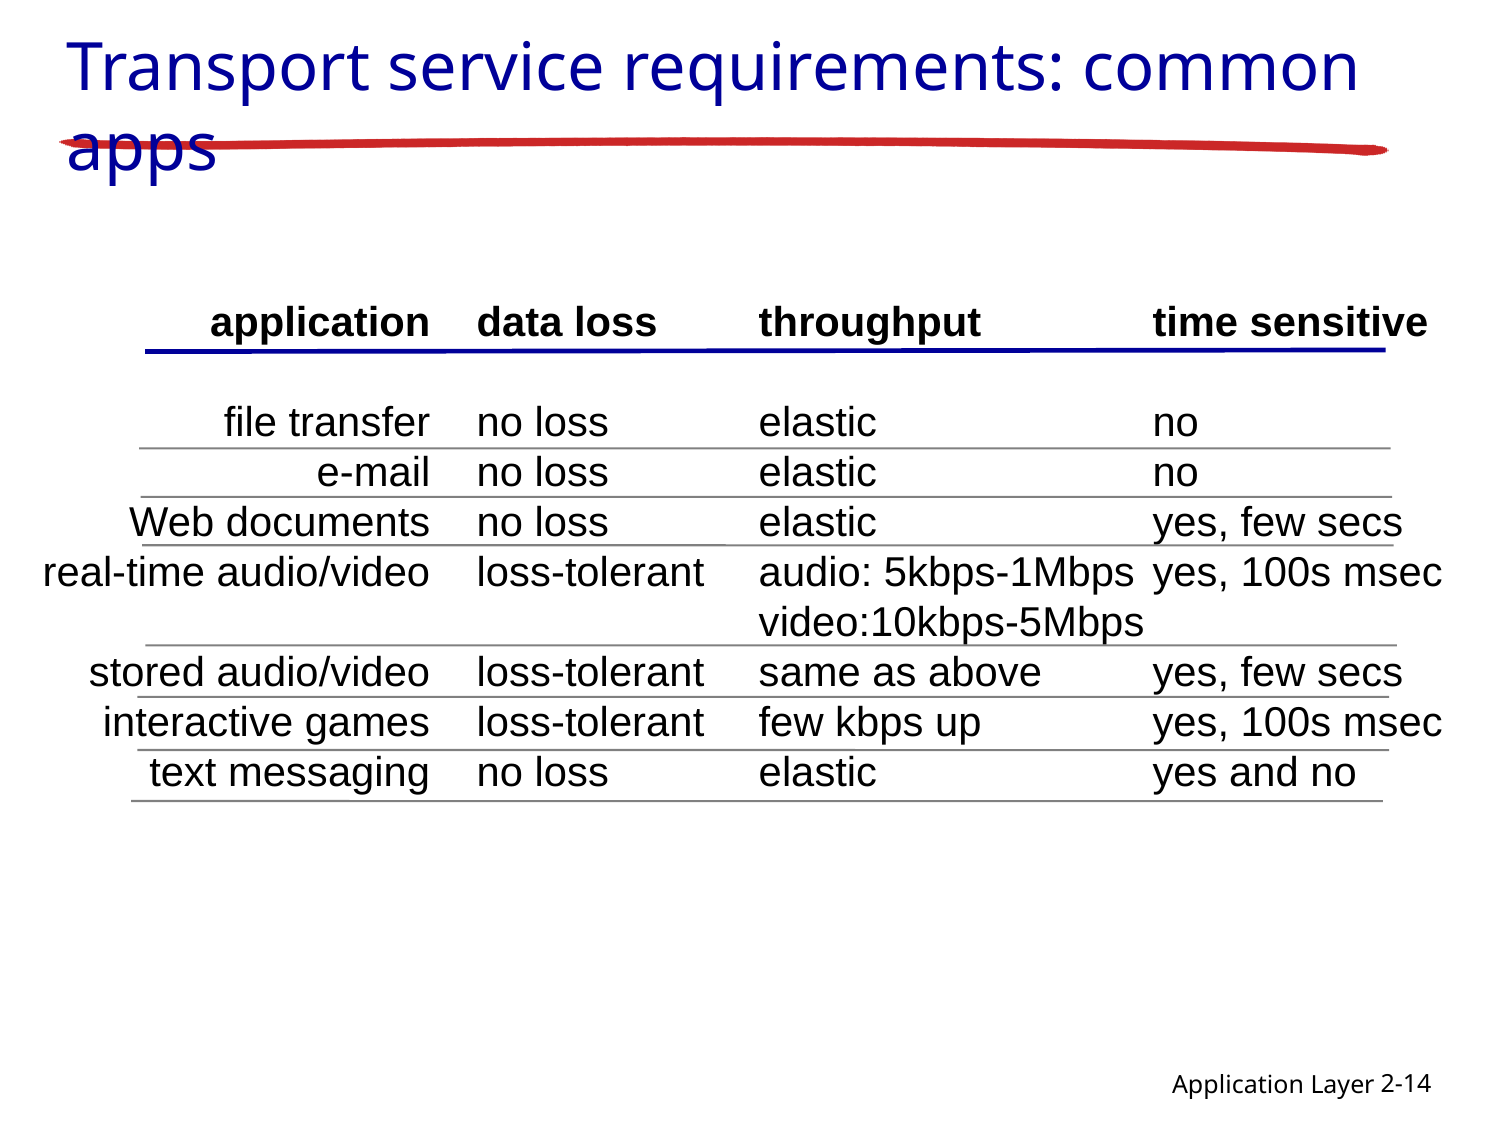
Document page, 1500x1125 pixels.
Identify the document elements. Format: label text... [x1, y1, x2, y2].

picture [53, 132, 1404, 161]
text_box data loss no loss no loss no loss loss-tolerant loss-tolerant loss-tolerant no loss [461, 497, 720, 545]
text_box application file transfer e-mail Web documents real-time audio/video stored audio/video interactive games text messaging [27, 286, 446, 802]
text_box throughput elastic elastic elastic audio: 5kbps-1Mbps video:10kbps-5Mbps same as above few kbps up elastic [744, 546, 1137, 645]
text_box throughput elastic elastic elastic audio: 5kbps-1Mbps video:10kbps-5Mbps same as above few kbps up elastic [744, 287, 1137, 350]
text_box data loss no loss no loss no loss loss-tolerant loss-tolerant loss-tolerant no loss [461, 546, 720, 645]
text_box data loss no loss no loss no loss loss-tolerant loss-tolerant loss-tolerant no loss [461, 751, 720, 801]
text_box data loss no loss no loss no loss loss-tolerant loss-tolerant loss-tolerant no loss [461, 697, 720, 750]
text_box throughput elastic elastic elastic audio: 5kbps-1Mbps video:10kbps-5Mbps same as above few kbps up elastic [744, 751, 1137, 801]
text_box data loss no loss no loss no loss loss-tolerant loss-tolerant loss-tolerant no loss [461, 287, 720, 448]
footer Application Layer [914, 1060, 1391, 1109]
text_box throughput elastic elastic elastic audio: 5kbps-1Mbps video:10kbps-5Mbps same as above few kbps up elastic [744, 449, 1137, 496]
slide_number 2-14 [1365, 1059, 1477, 1106]
text_box throughput elastic elastic elastic audio: 5kbps-1Mbps video:10kbps-5Mbps same as above few kbps up elastic [744, 351, 1137, 448]
text_box throughput elastic elastic elastic audio: 5kbps-1Mbps video:10kbps-5Mbps same as above few kbps up elastic [744, 497, 1137, 545]
text_box data loss no loss no loss no loss loss-tolerant loss-tolerant loss-tolerant no loss [461, 449, 720, 496]
text_box throughput elastic elastic elastic audio: 5kbps-1Mbps video:10kbps-5Mbps same as above few kbps up elastic [744, 697, 1137, 750]
text_box throughput elastic elastic elastic audio: 5kbps-1Mbps video:10kbps-5Mbps same as above few kbps up elastic [744, 646, 1137, 696]
text_box time sensitive no no yes, few secs yes, 100s msec yes, few secs yes, 100s msec yes and no [1137, 287, 1476, 803]
title Transport service requirements: common apps [51, 166, 1398, 172]
title Transport service requirements: common apps [51, 37, 1398, 132]
text_box data loss no loss no loss no loss loss-tolerant loss-tolerant loss-tolerant no loss [461, 646, 720, 696]
